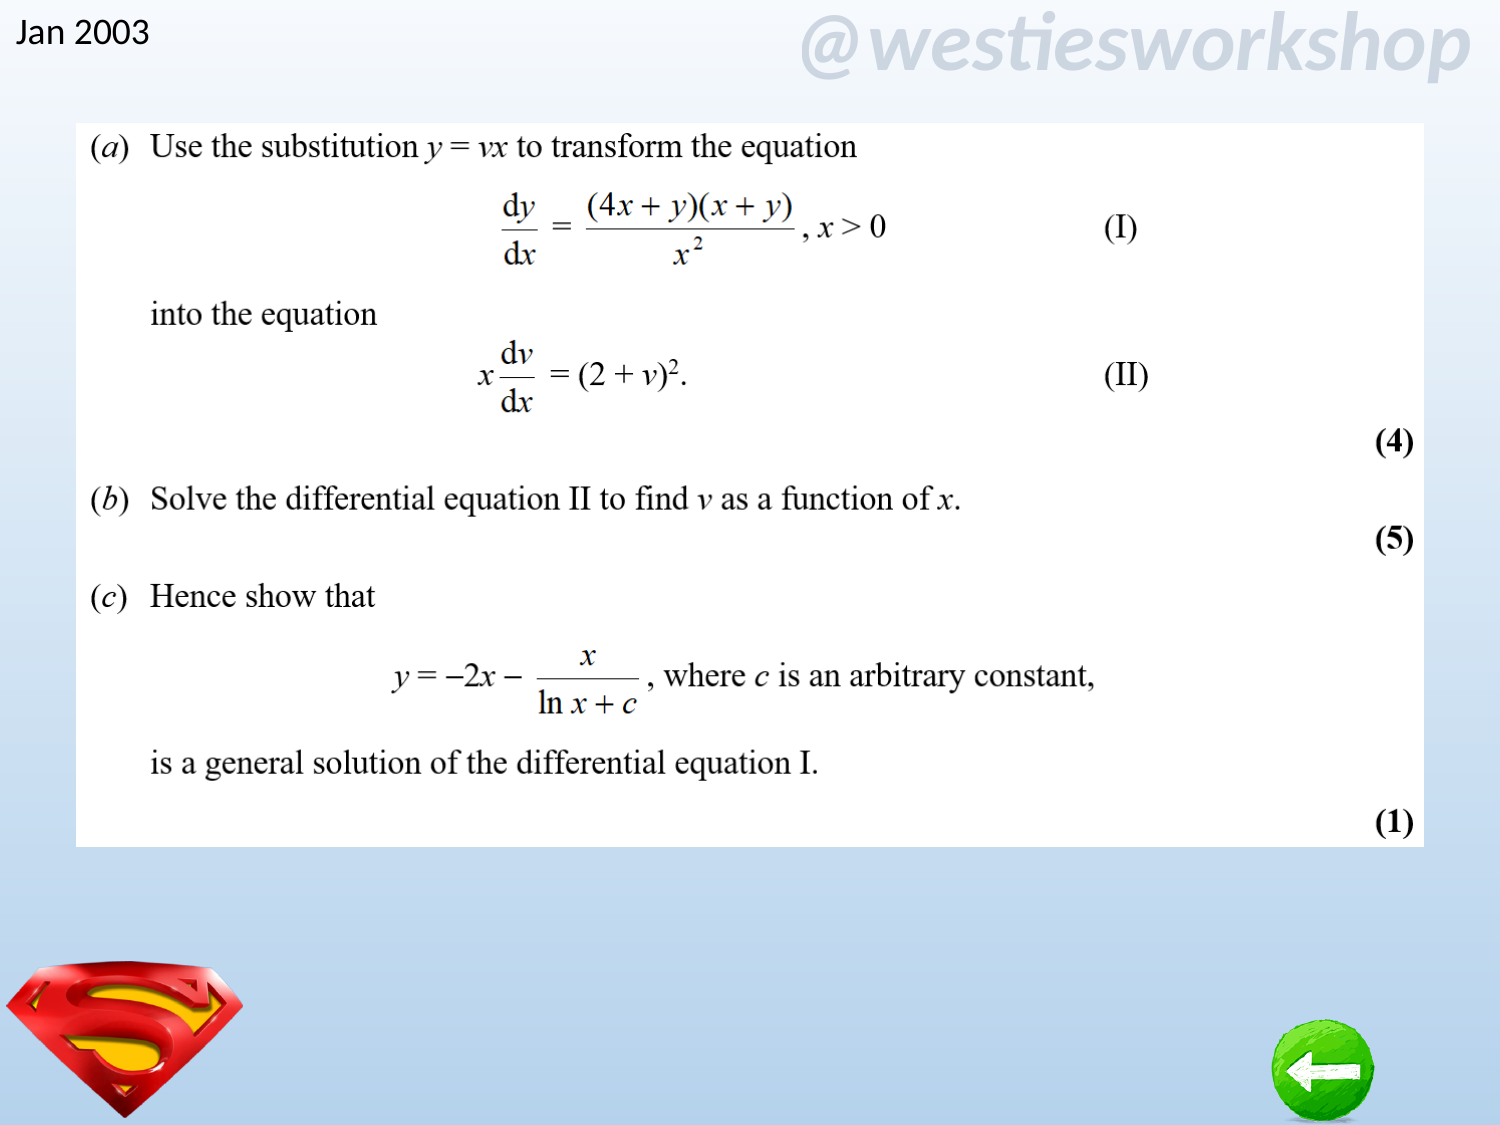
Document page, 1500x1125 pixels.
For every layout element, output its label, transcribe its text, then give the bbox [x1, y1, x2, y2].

picture [6, 961, 243, 1118]
text_box Jan 2003 [1, 0, 165, 60]
picture [76, 123, 1424, 847]
picture [1269, 1019, 1376, 1125]
